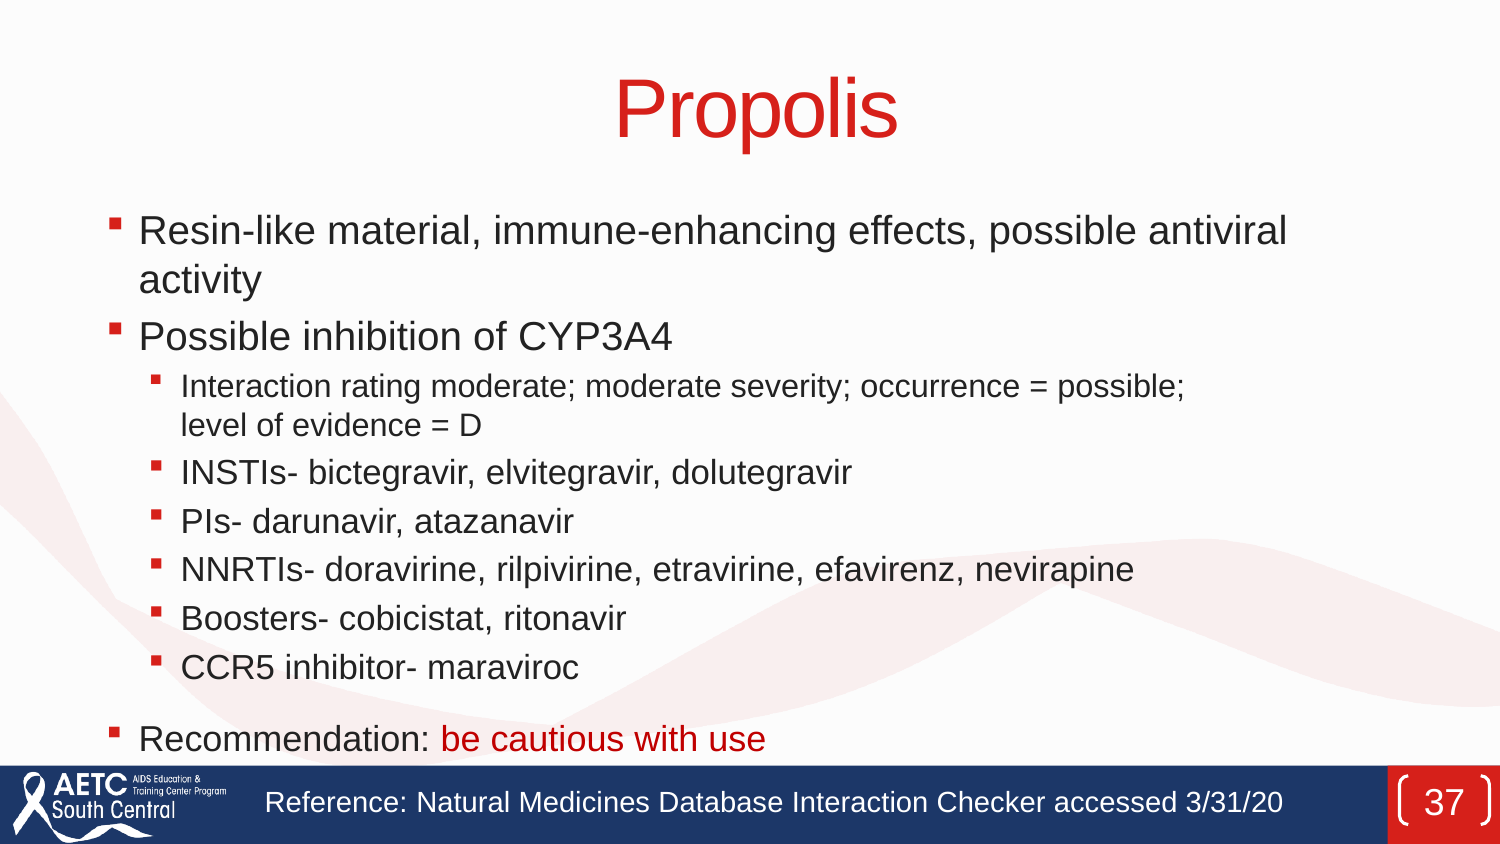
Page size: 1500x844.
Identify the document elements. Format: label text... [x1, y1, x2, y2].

title Propolis [75, 33, 1440, 175]
text_box Reference: Natural Medicines Database Interaction Checker accessed 3/31/20 [249, 775, 1300, 826]
list Resin-like material, immune-enhancing effects, possible antiviral activity Possible inhibition of CYP3A4 Interaction rating moderate; moderate severity; occurrence = possible; level of evidence = D INSTIs- bictegravir, elvitegravir, dolutegravir PIs- darunavir, atazanavir NNRTIs- doravirine, rilpivirine, etravirine, efavirenz, nevirapine Boosters- cobicistat, ritonavir CCR5 inhibitor- maraviroc Recommendation: be cautious with use [75, 196, 1440, 776]
slide_number 37 [1397, 774, 1492, 827]
picture [12, 770, 227, 844]
